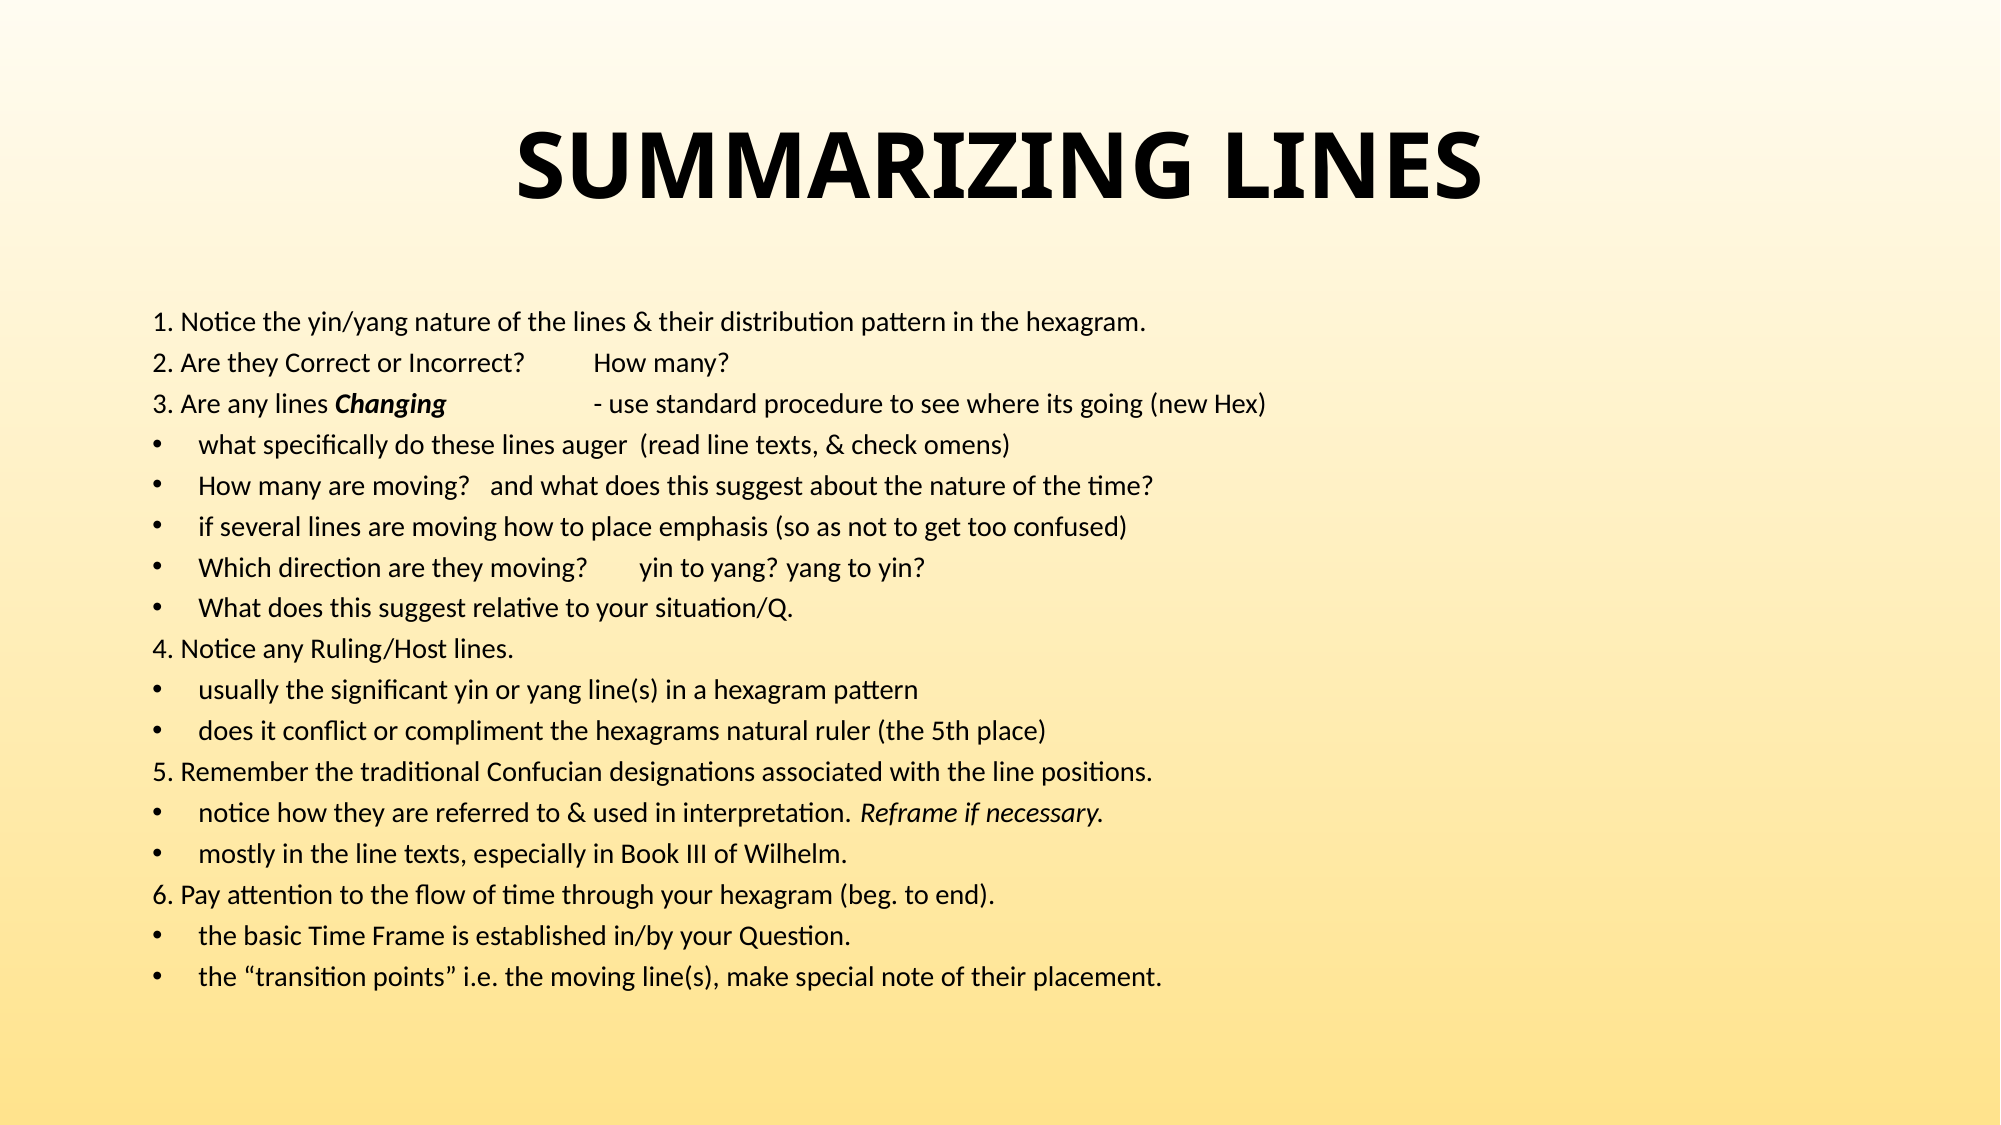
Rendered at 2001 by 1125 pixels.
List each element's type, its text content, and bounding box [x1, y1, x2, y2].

title SUMMARIZING LINES [137, 59, 1863, 278]
list 1. Notice the yin/yang nature of the lines & their distribution pattern in the hexagram. 2. Are they Correct or Incorrect? How many? 3. Are any lines Changing - use standard procedure to see where its going (new Hex) what specifically do these lines auger (read line texts, & check omens) How many are moving? and what does this suggest about the nature of the time? if several lines are moving how to place emphasis (so as not to get too confused) Which direction are they moving? yin to yang? yang to yin? What does this suggest relative to your situation/Q. 4. Notice any Ruling/Host lines. usually the significant yin or yang line(s) in a hexagram pattern does it conflict or compliment the hexagrams natural ruler (the 5th place) 5. Remember the traditional Confucian designations associated with the line positions. notice how they are referred to & used in interpretation. Reframe if necessary. mostly in the line texts, especially in Book III of Wilhelm. 6. Pay attention to the flow of time through your hexagram (beg. to end). the basic Time Frame is established in/by your Question. the “transition points” i.e. the moving line(s), make special note of their placement. [137, 299, 1863, 1014]
